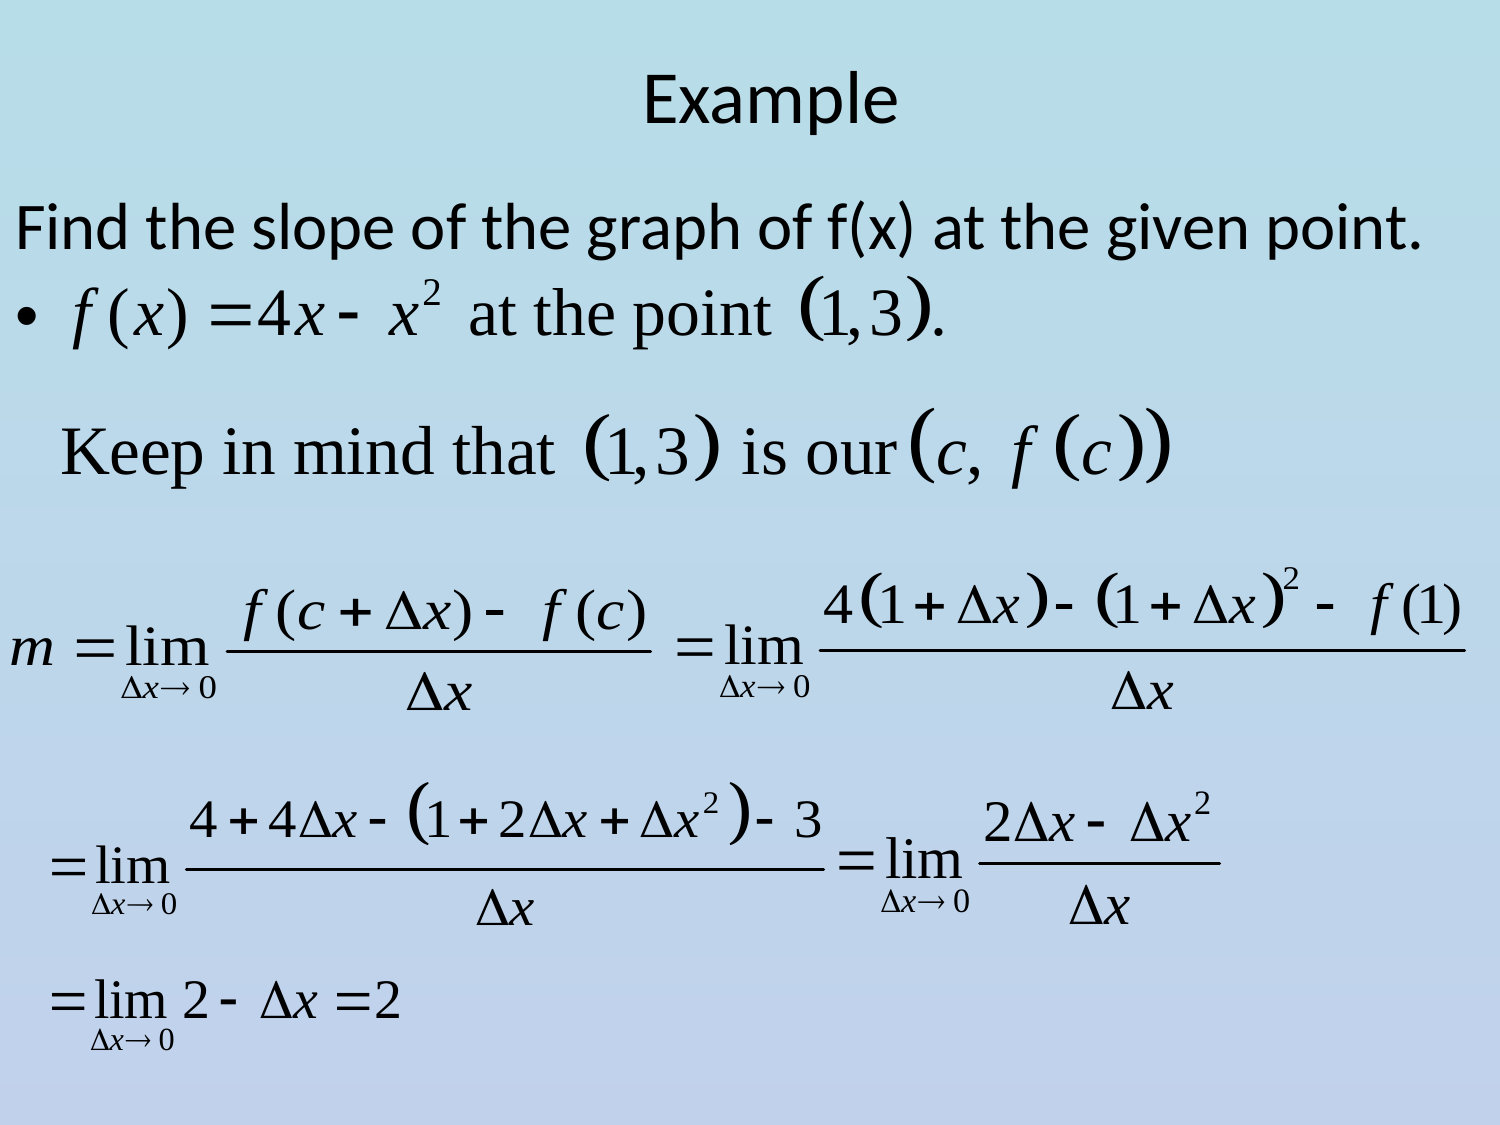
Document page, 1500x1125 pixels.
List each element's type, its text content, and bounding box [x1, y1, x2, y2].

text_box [37, 962, 415, 1065]
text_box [662, 549, 1476, 722]
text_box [49, 399, 1176, 516]
list Find the slope of the graph of f(x) at the given point. [0, 174, 1500, 1075]
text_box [824, 774, 1234, 938]
title Example [87, 0, 1438, 188]
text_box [49, 262, 956, 376]
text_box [0, 574, 657, 723]
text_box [37, 774, 823, 938]
